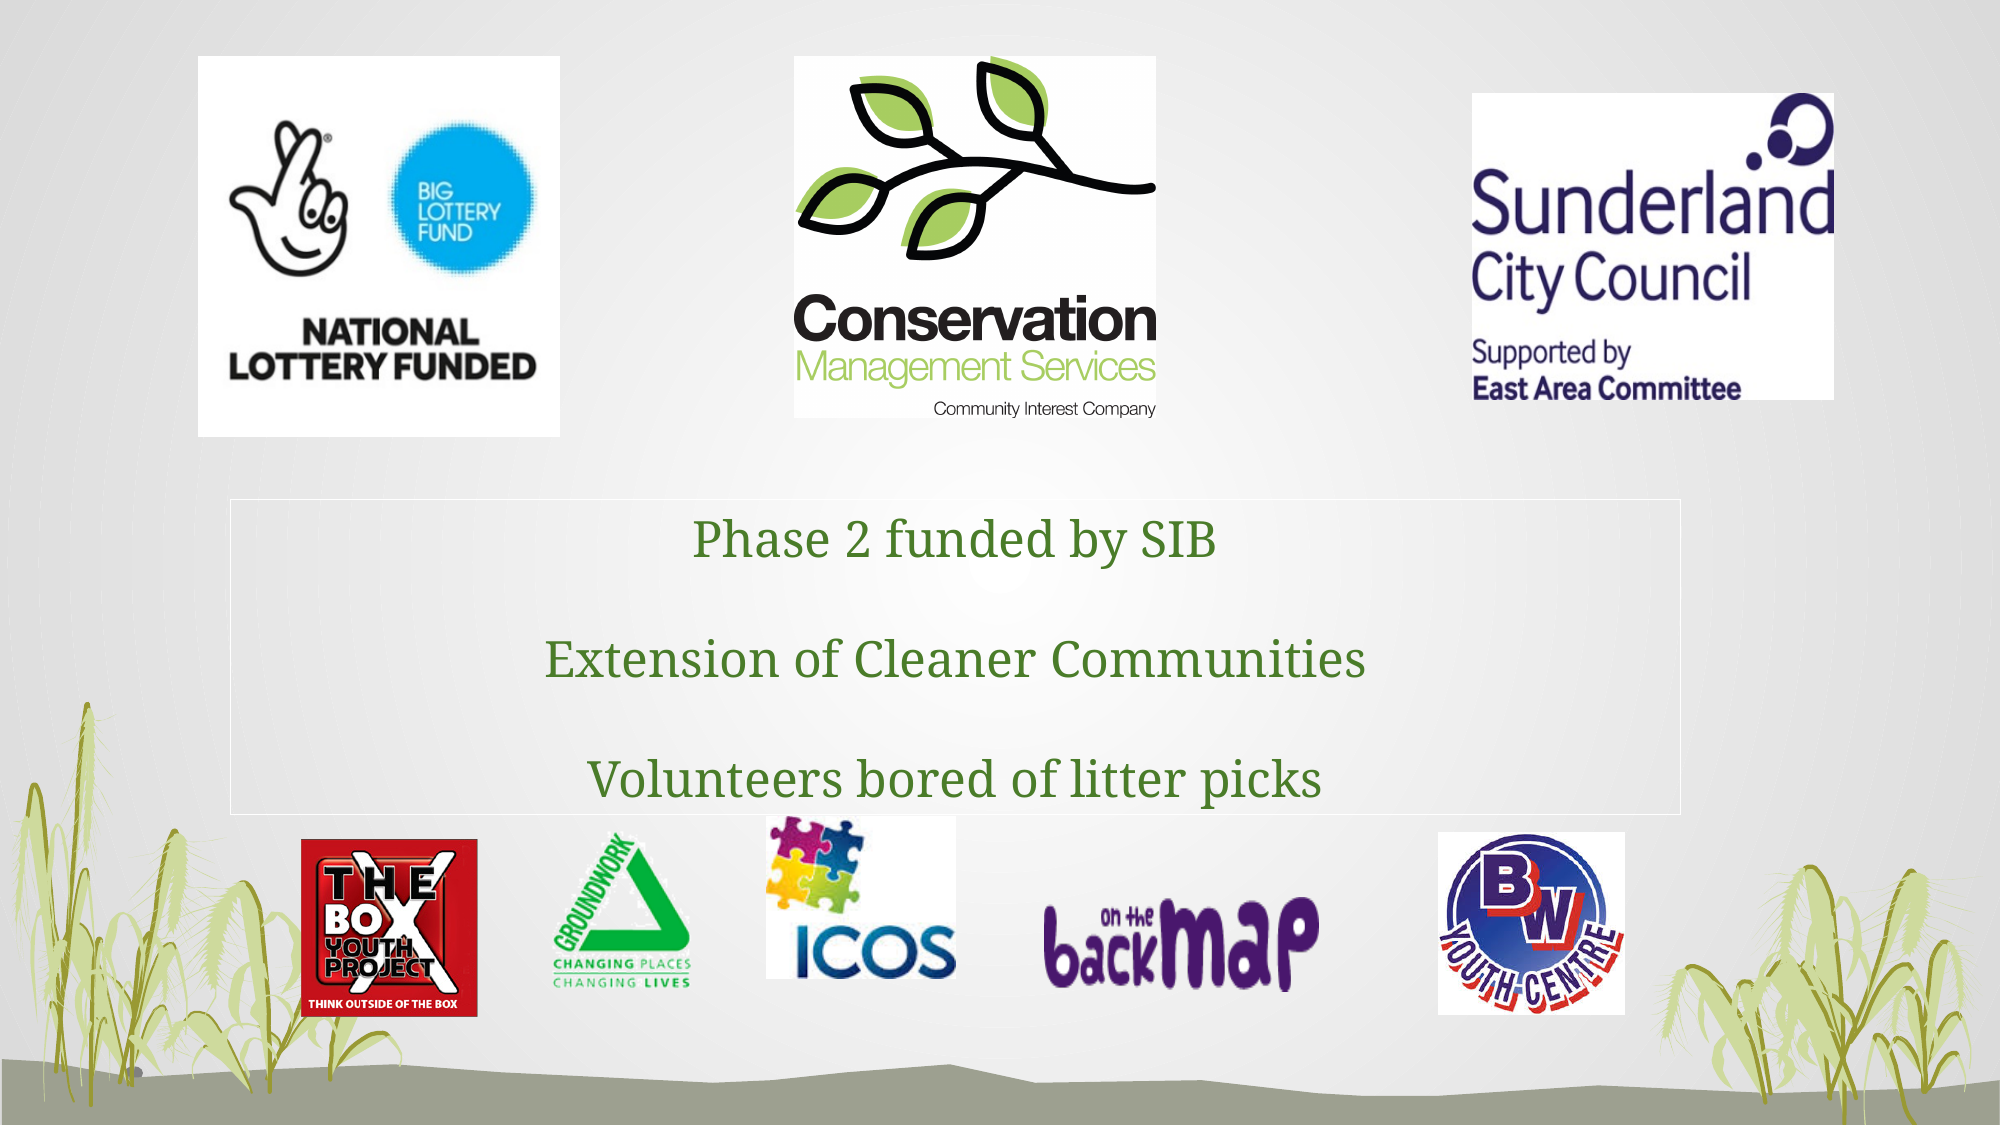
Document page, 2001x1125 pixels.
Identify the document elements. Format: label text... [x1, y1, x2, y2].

picture [301, 839, 478, 1017]
picture [794, 56, 1156, 419]
picture [198, 56, 560, 437]
picture [1044, 897, 1319, 992]
picture [1438, 832, 1625, 1015]
text_box Phase 2 funded by SIB Extension of Cleaner Communities Volunteers bored of litter picks [230, 499, 1681, 815]
picture [766, 816, 956, 979]
picture [1472, 93, 1834, 400]
picture [537, 816, 707, 1004]
